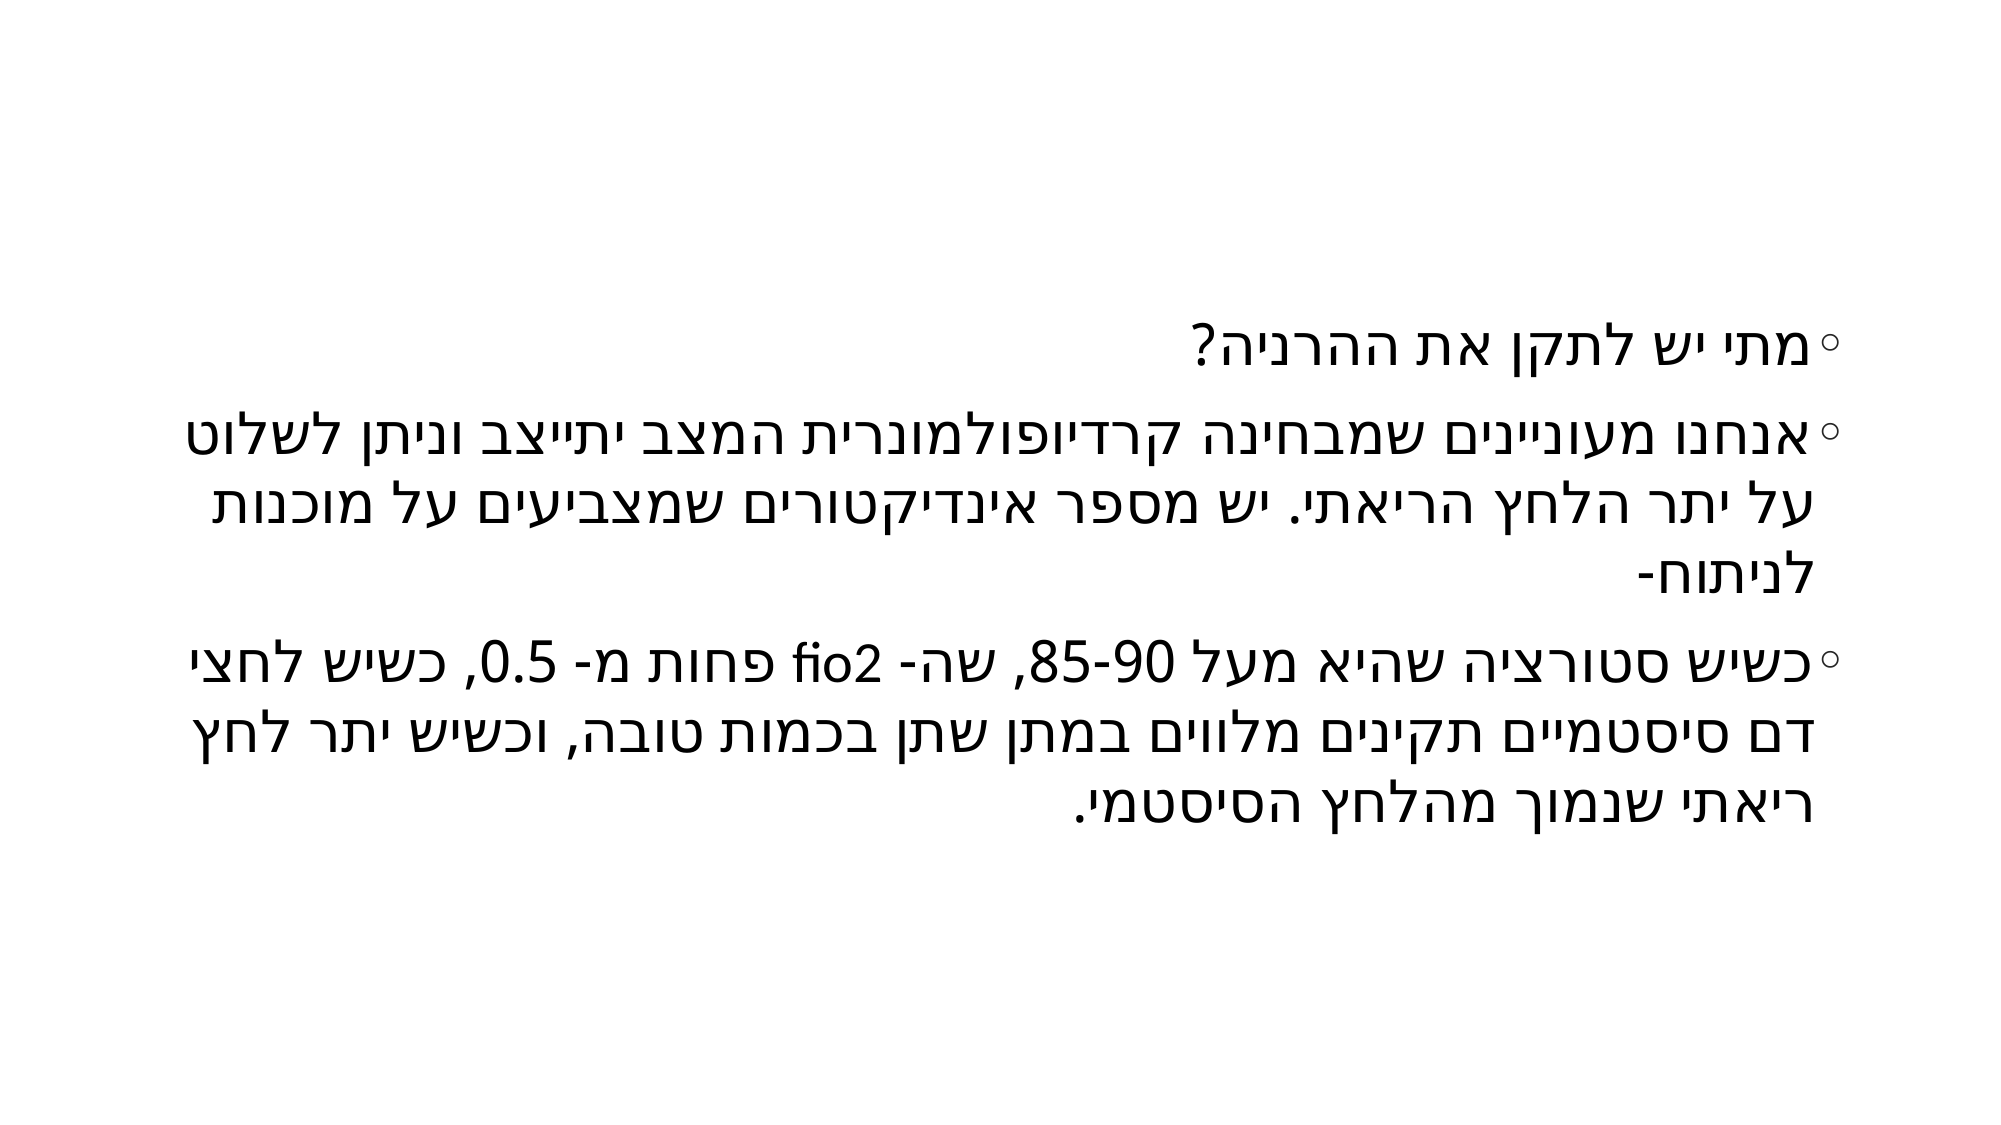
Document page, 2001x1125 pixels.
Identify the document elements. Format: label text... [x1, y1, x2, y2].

list מתי יש לתקן את ההרניה? אנחנו מעוניינים שמבחינה קרדיופולמונרית המצב יתייצב וניתן לשלוט על יתר הלחץ הריאתי. יש מספר אינדיקטורים שמצביעים על מוכנות לניתוח- כשיש סטורציה שהיא מעל 85-90, שה- fio2 פחות מ- 0.5, כשיש לחצי דם סיסטמיים תקינים מלווים במתן שתן בכמות טובה, וכשיש יתר לחץ ריאתי שנמוך מהלחץ הסיסטמי. [137, 299, 1863, 1014]
